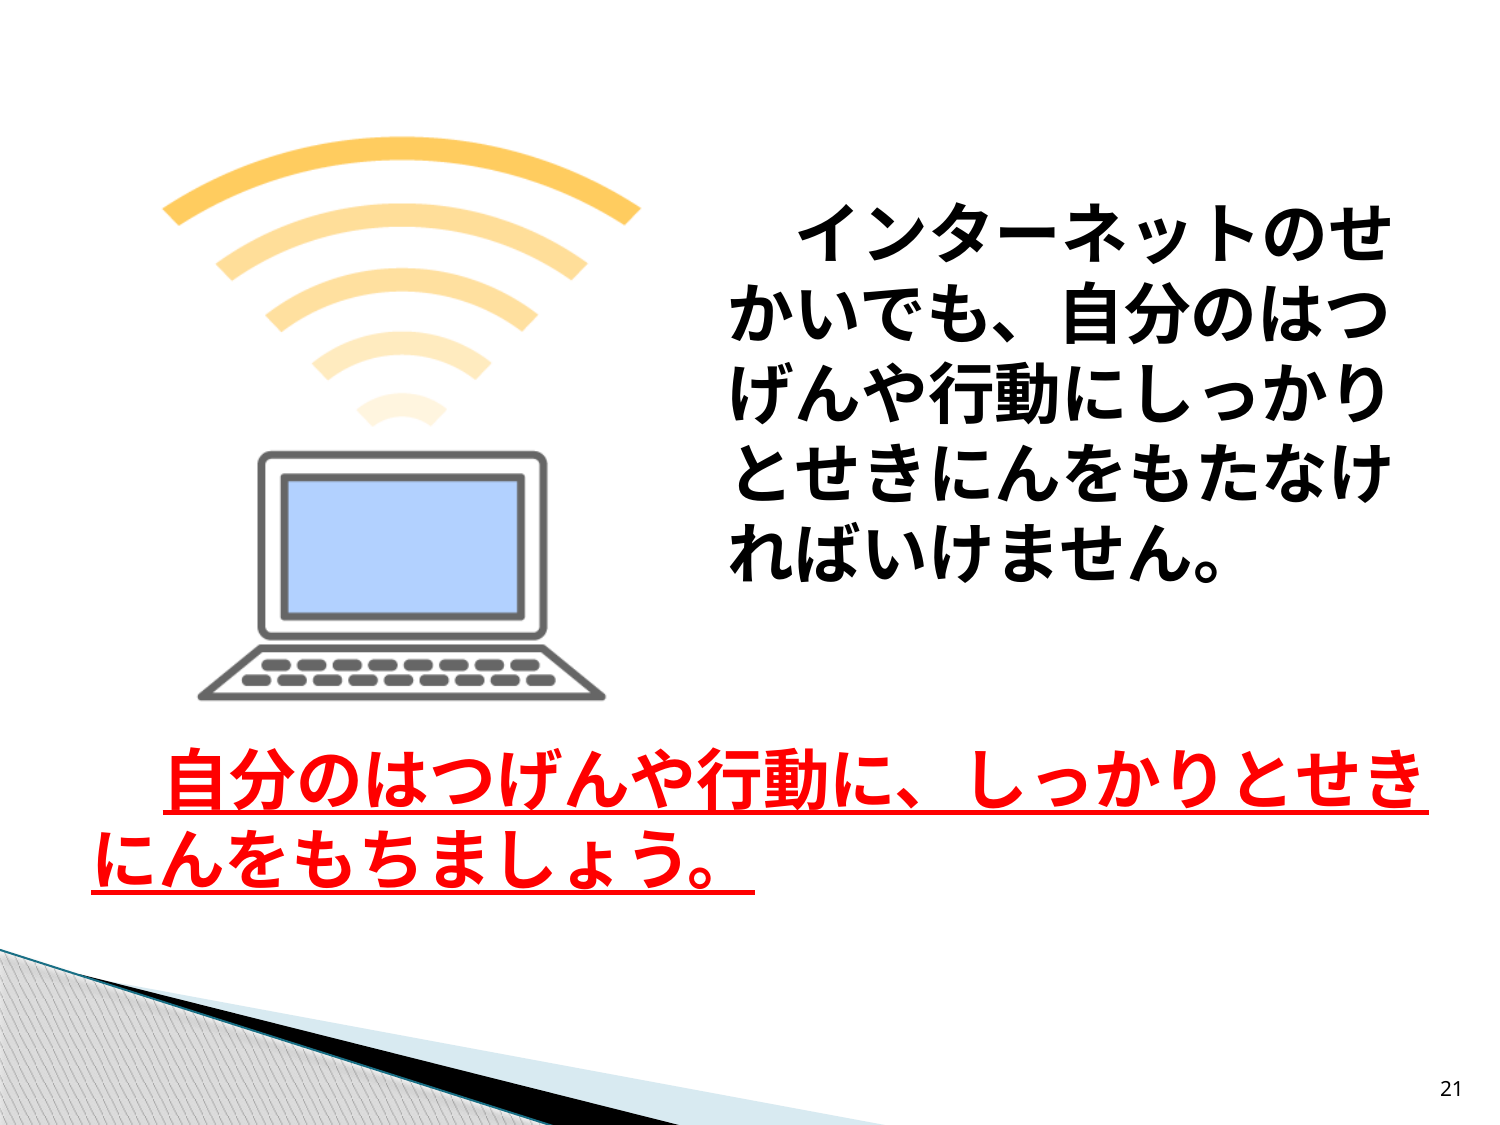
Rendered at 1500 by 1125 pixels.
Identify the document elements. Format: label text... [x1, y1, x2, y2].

text_box 自分のはつげんや行動に、しっかりとせきにんをもちましょう。 [76, 730, 1483, 906]
picture [141, 109, 657, 725]
slide_number 21 [1418, 1051, 1479, 1112]
text_box インターネットのせかいでも、自分のはつげんや行動にしっかりとせきにんをもたなければいけません。 [713, 184, 1457, 679]
